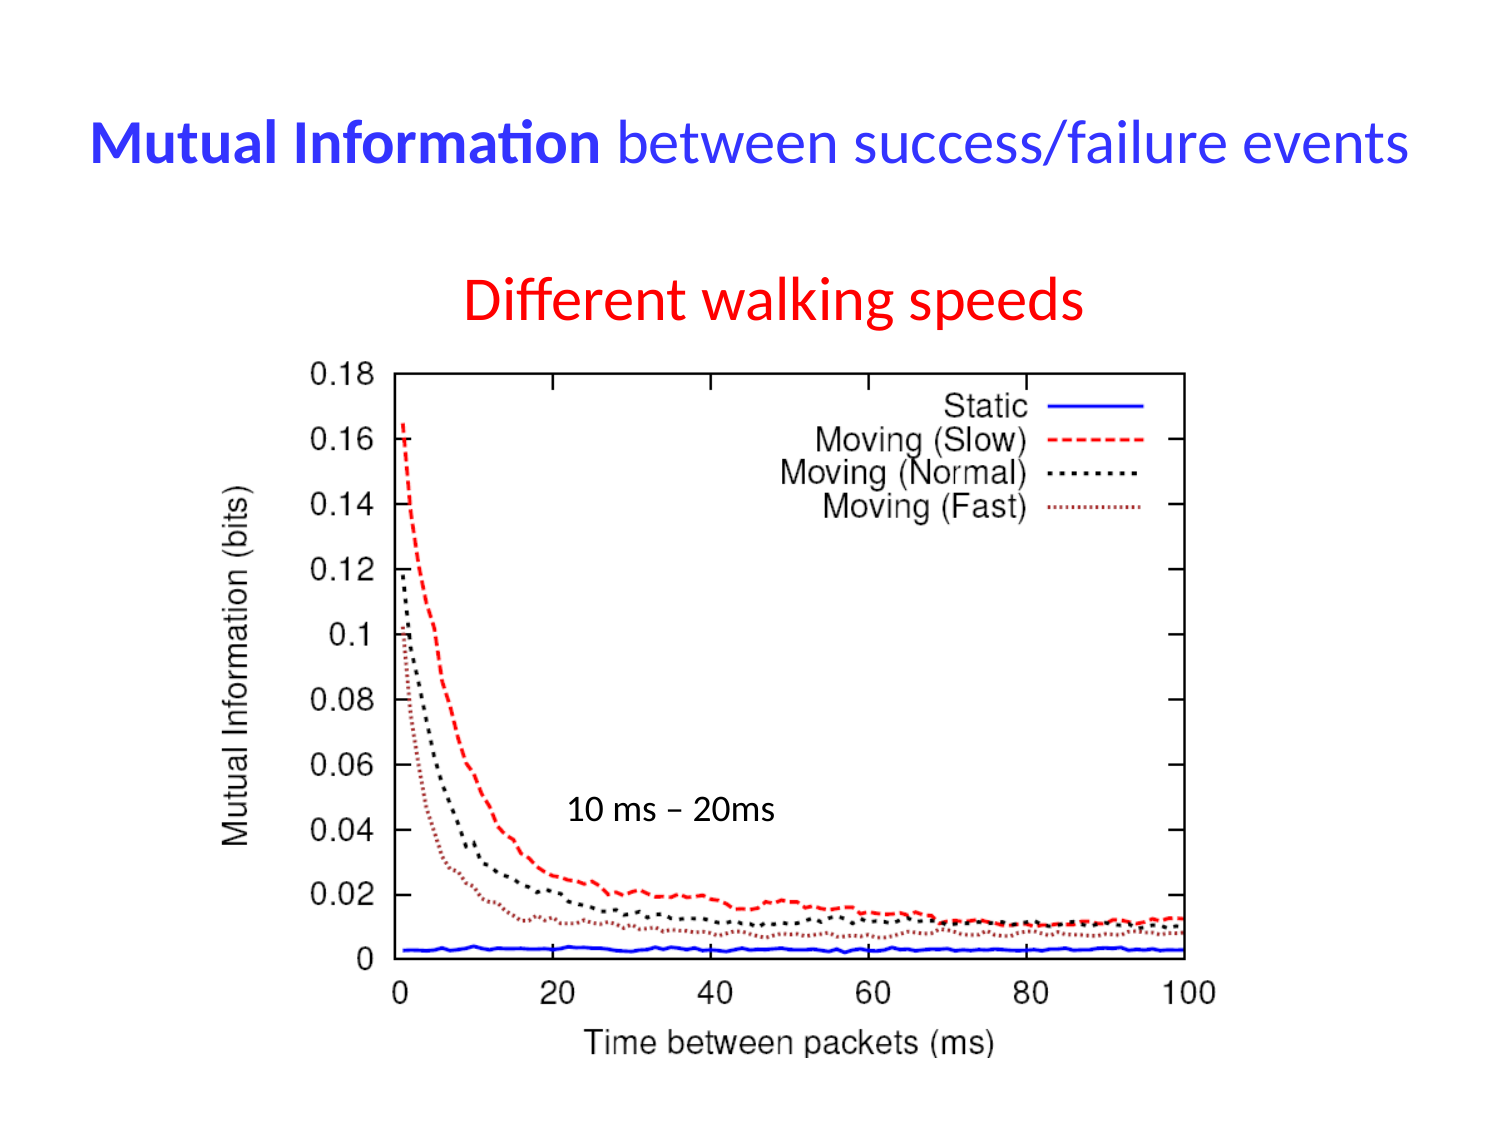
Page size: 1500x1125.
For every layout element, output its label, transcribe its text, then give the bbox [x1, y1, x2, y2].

picture [212, 350, 1221, 1059]
text_box Different walking speeds [399, 233, 1150, 348]
title Mutual Information between success/failure events [37, 44, 1463, 233]
